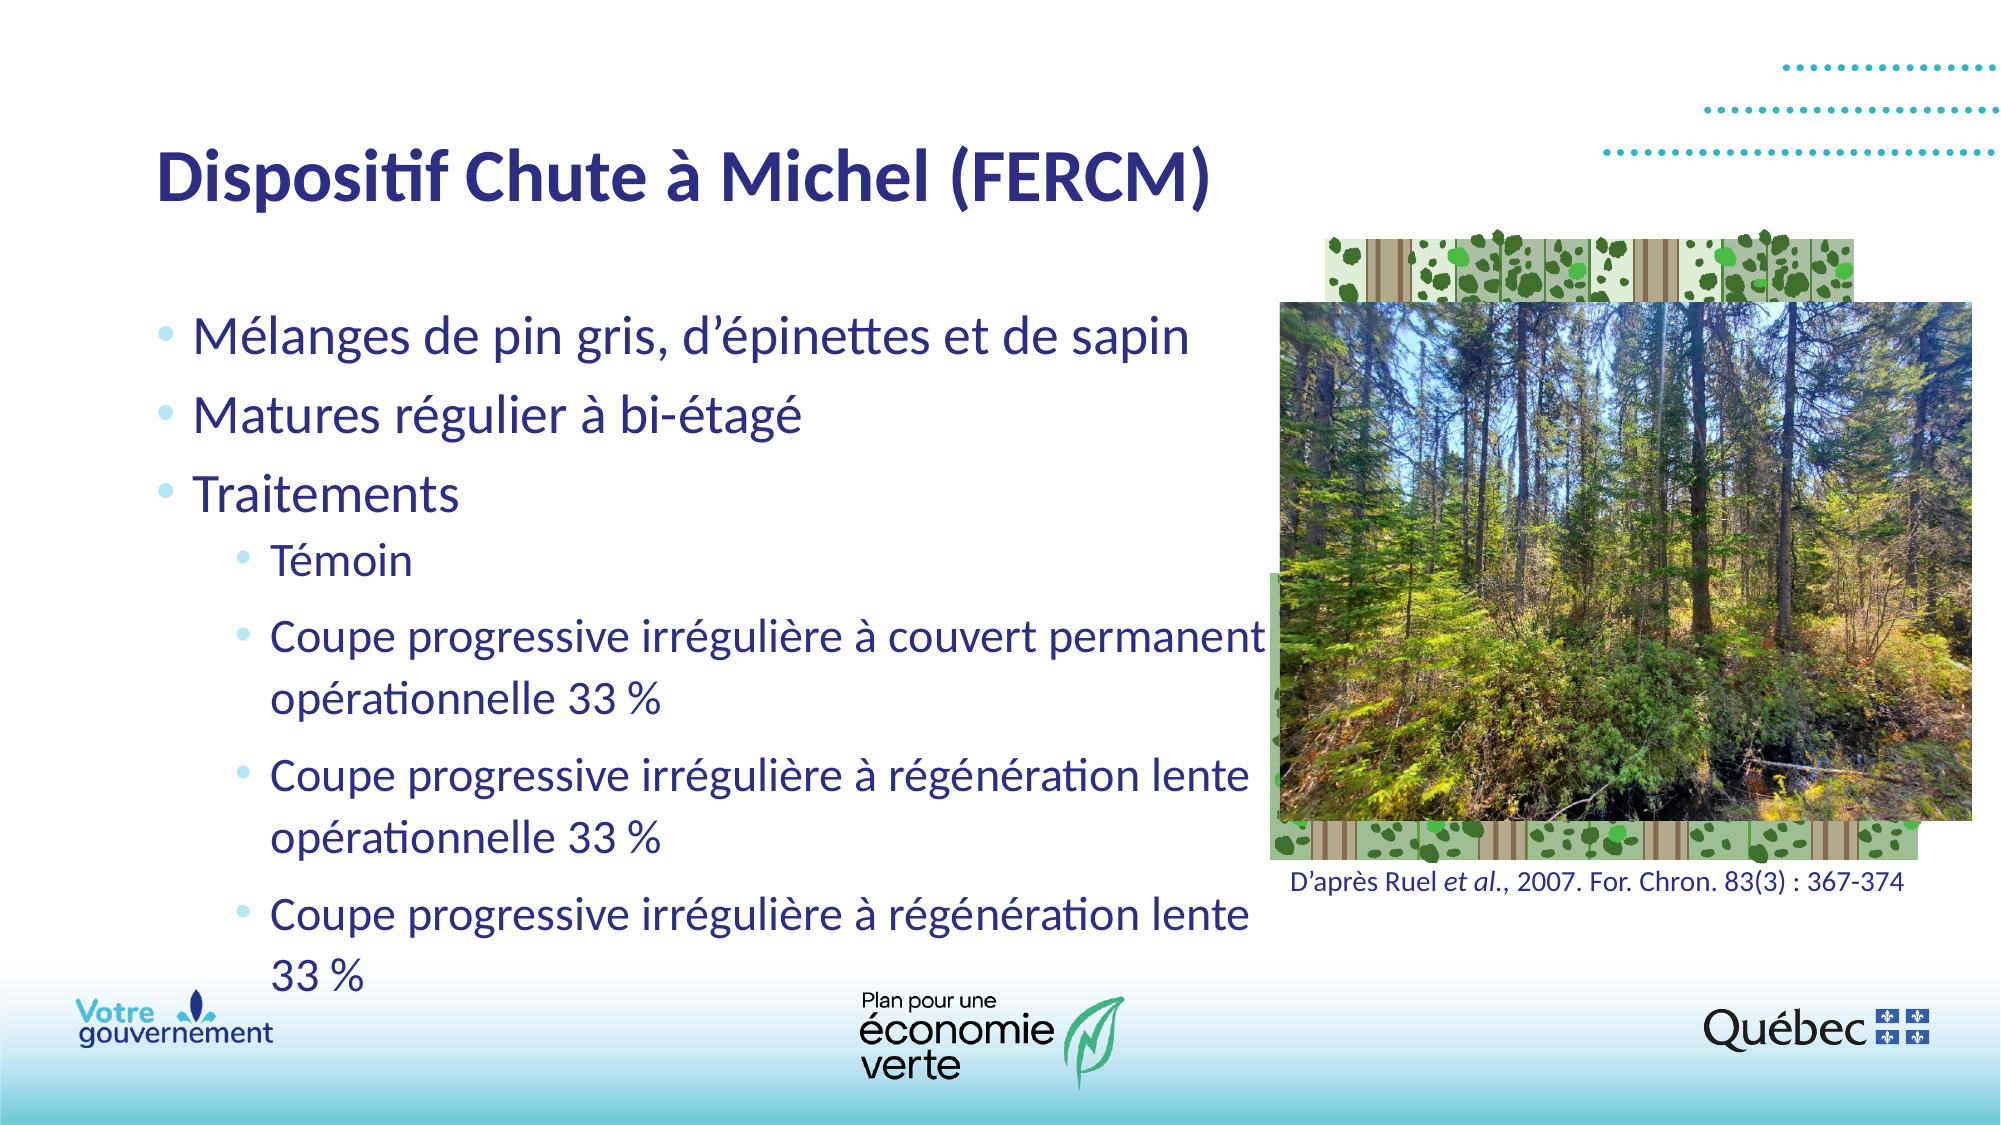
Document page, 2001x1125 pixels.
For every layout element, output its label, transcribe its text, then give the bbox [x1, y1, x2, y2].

picture [0, 0, 2001, 1125]
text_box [1267, 563, 1922, 864]
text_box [1322, 228, 1860, 301]
title Dispositif Chute à Michel (FERCM) [141, 132, 1590, 223]
list Mélanges de pin gris, d’épinettes et de sapin Matures régulier à bi-étagé Traitements Témoin Coupe progressive irrégulière à couvert permanent opérationnelle 33 % Coupe progressive irrégulière à régénération lente opérationnelle 33 % Coupe progressive irrégulière à régénération lente 33 % [141, 299, 1298, 1014]
text_box D’après Ruel et al., 2007. For. Chron. 83(3) : 367-374 [1275, 864, 1920, 905]
